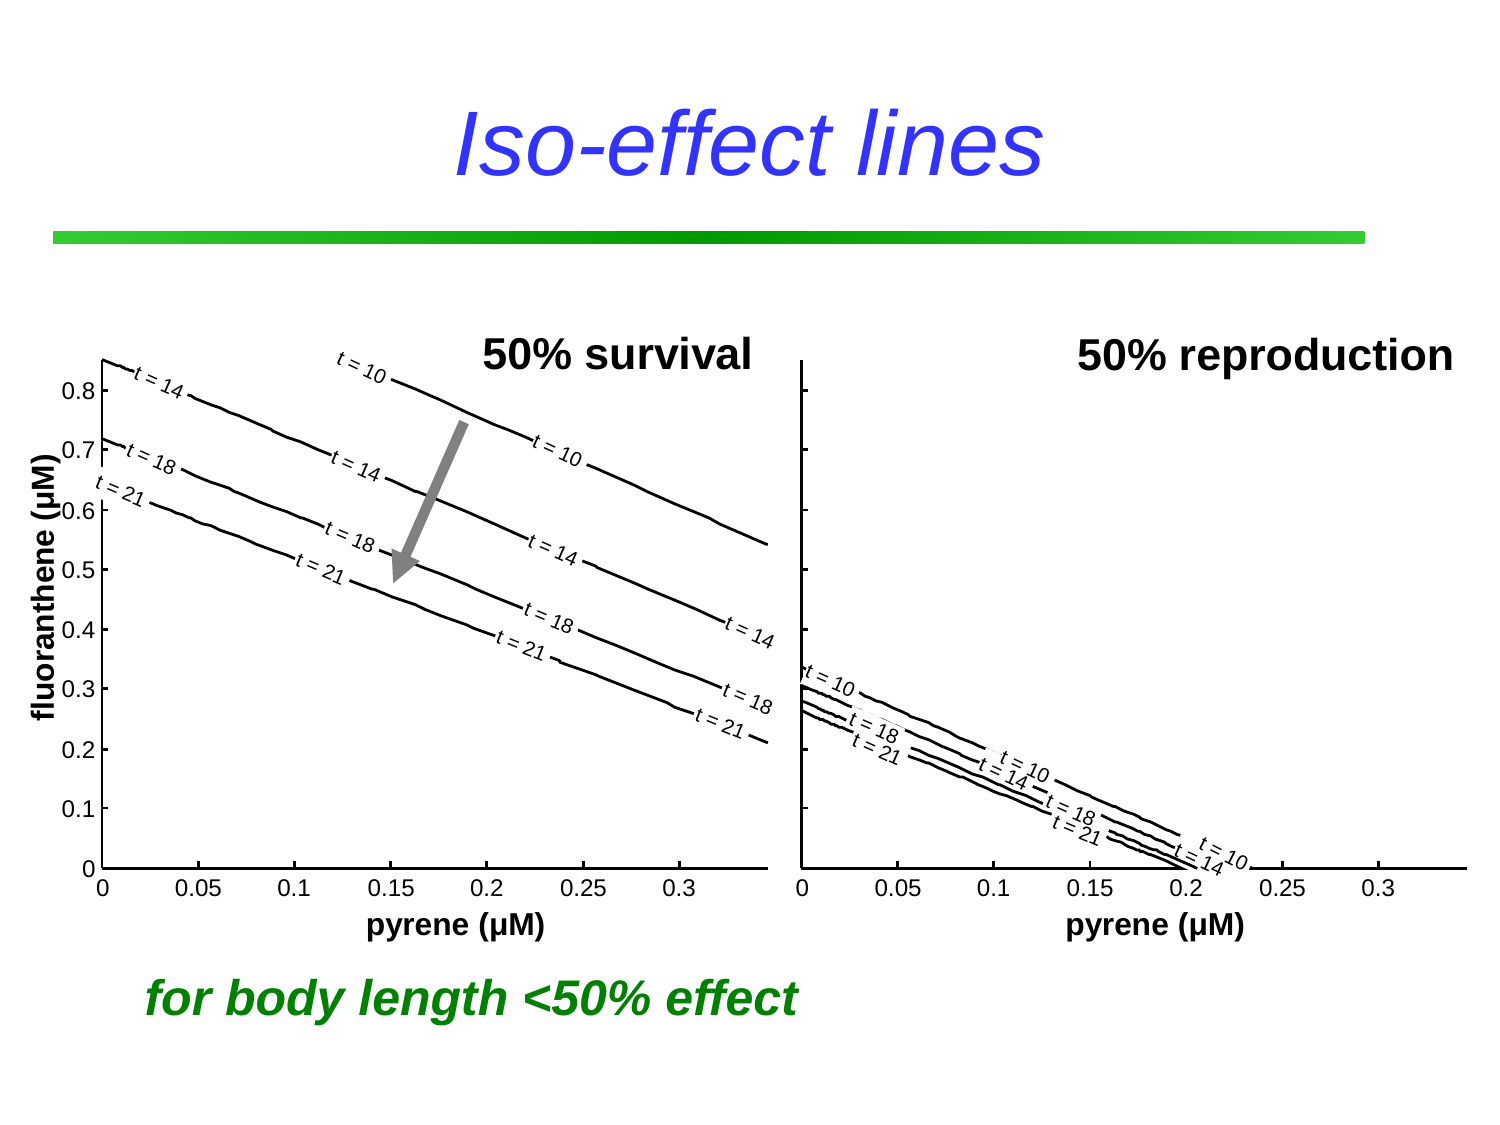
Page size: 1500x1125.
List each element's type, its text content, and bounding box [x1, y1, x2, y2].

title Iso-effect lines [74, 44, 1426, 233]
picture [22, 318, 1471, 945]
text_box for body length <50% effect [129, 958, 814, 1033]
